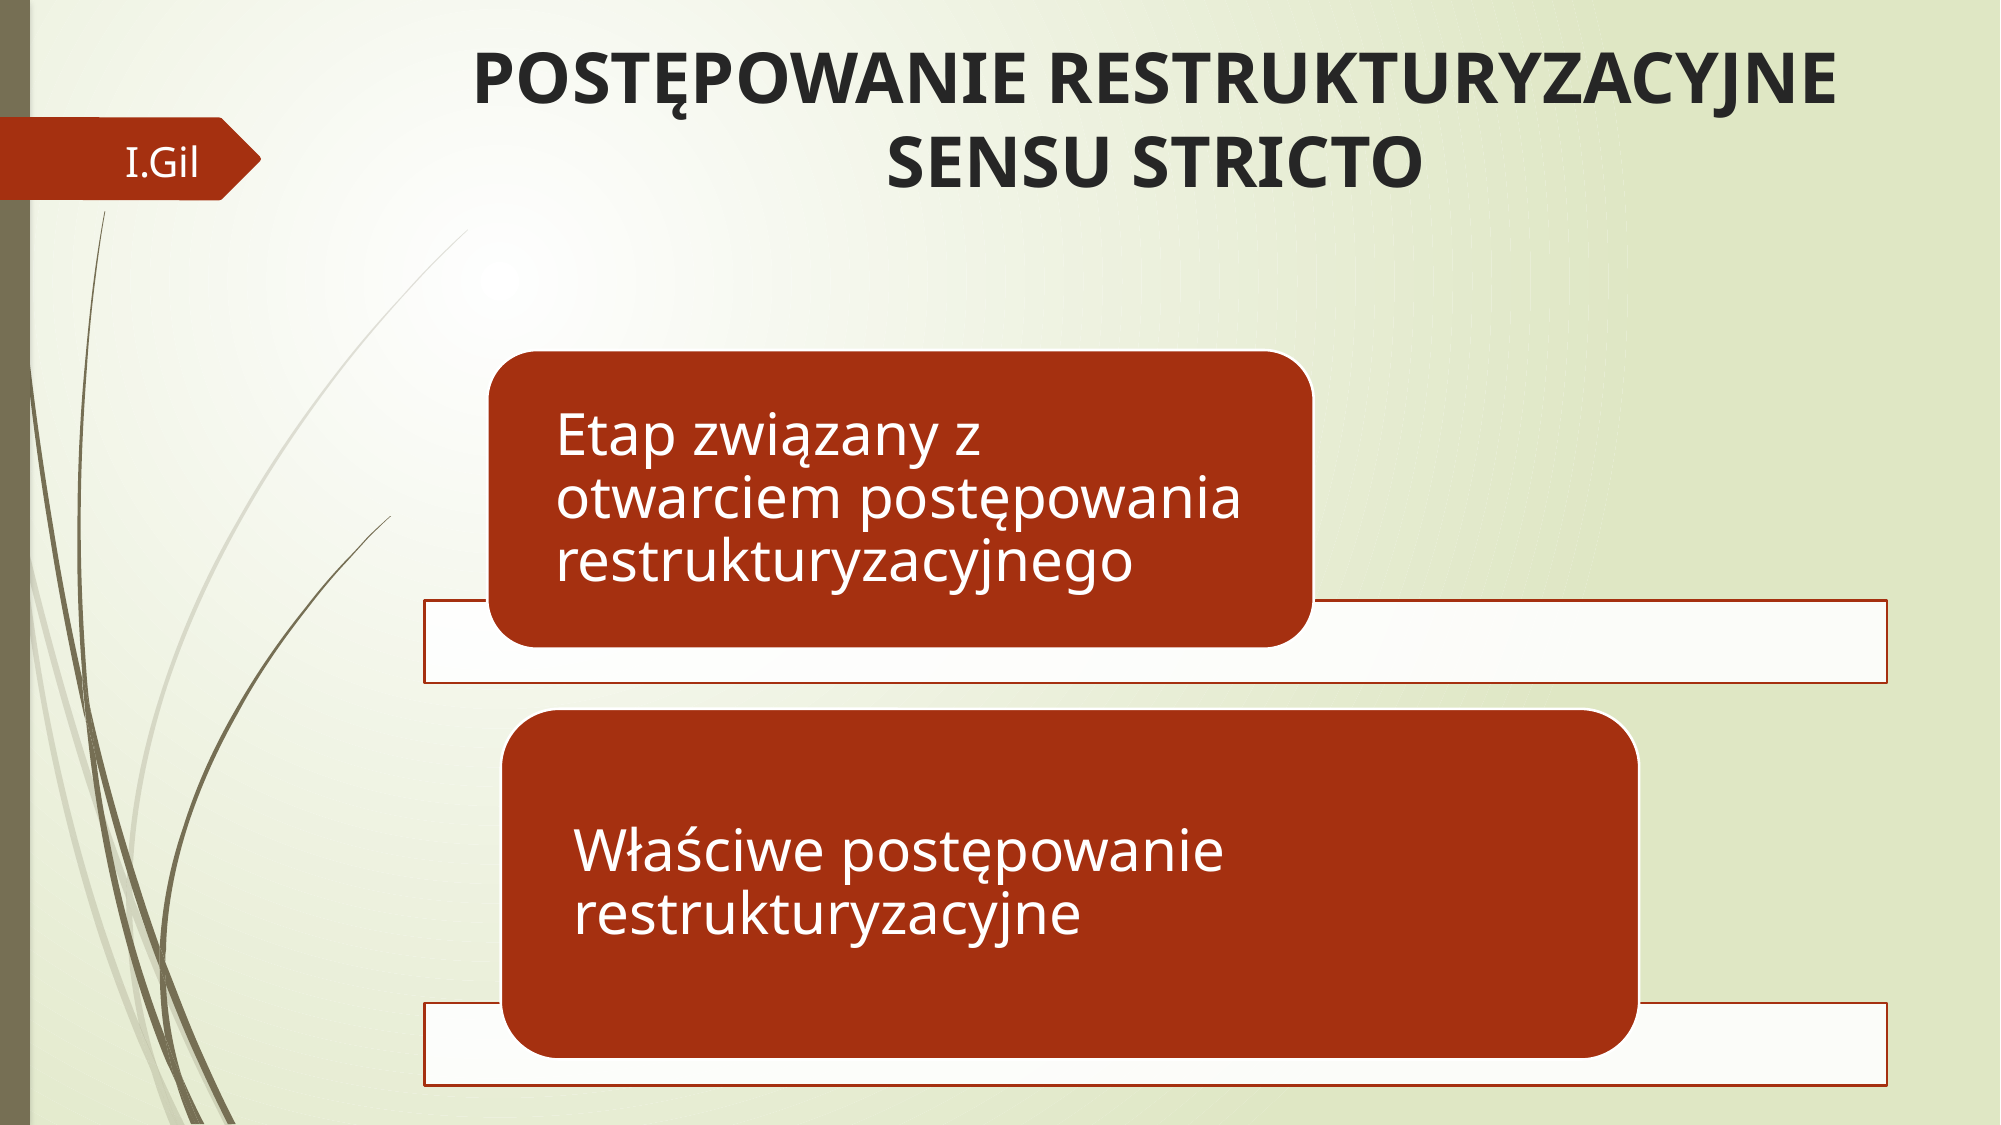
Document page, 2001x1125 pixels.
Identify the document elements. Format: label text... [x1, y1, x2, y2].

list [424, 349, 1888, 1087]
slide_number I.Gil [96, 133, 216, 190]
title POSTĘPOWANIE RESTRUKTURYZACYJNE SENSU STRICTO [425, 25, 1888, 213]
